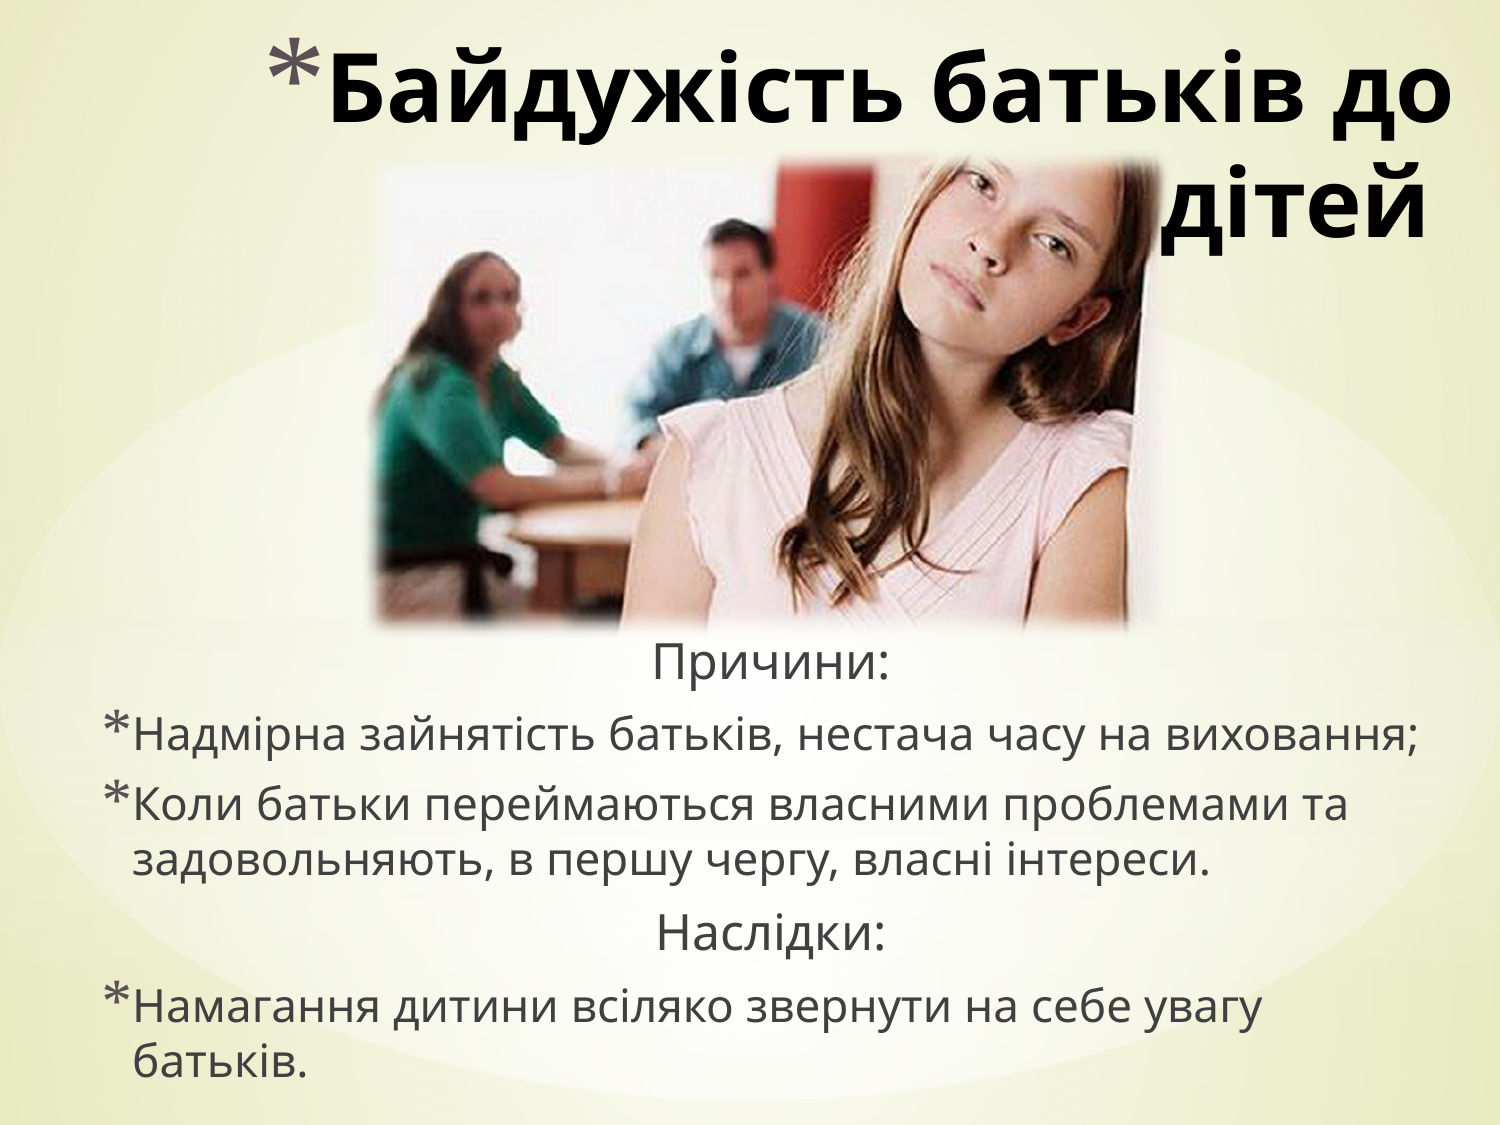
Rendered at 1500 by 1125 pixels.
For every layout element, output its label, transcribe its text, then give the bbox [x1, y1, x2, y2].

list Причини: Надмірна зайнятість батьків, нестача часу на виховання; Коли батьки переймаються власними проблемами та задовольняють, в першу чергу, власні інтереси. Наслідки: Намагання дитини всіляко звернути на себе увагу батьків. [79, 621, 1456, 1125]
picture [359, 148, 1176, 640]
title Байдужість батьків до дітей [0, 19, 1471, 197]
